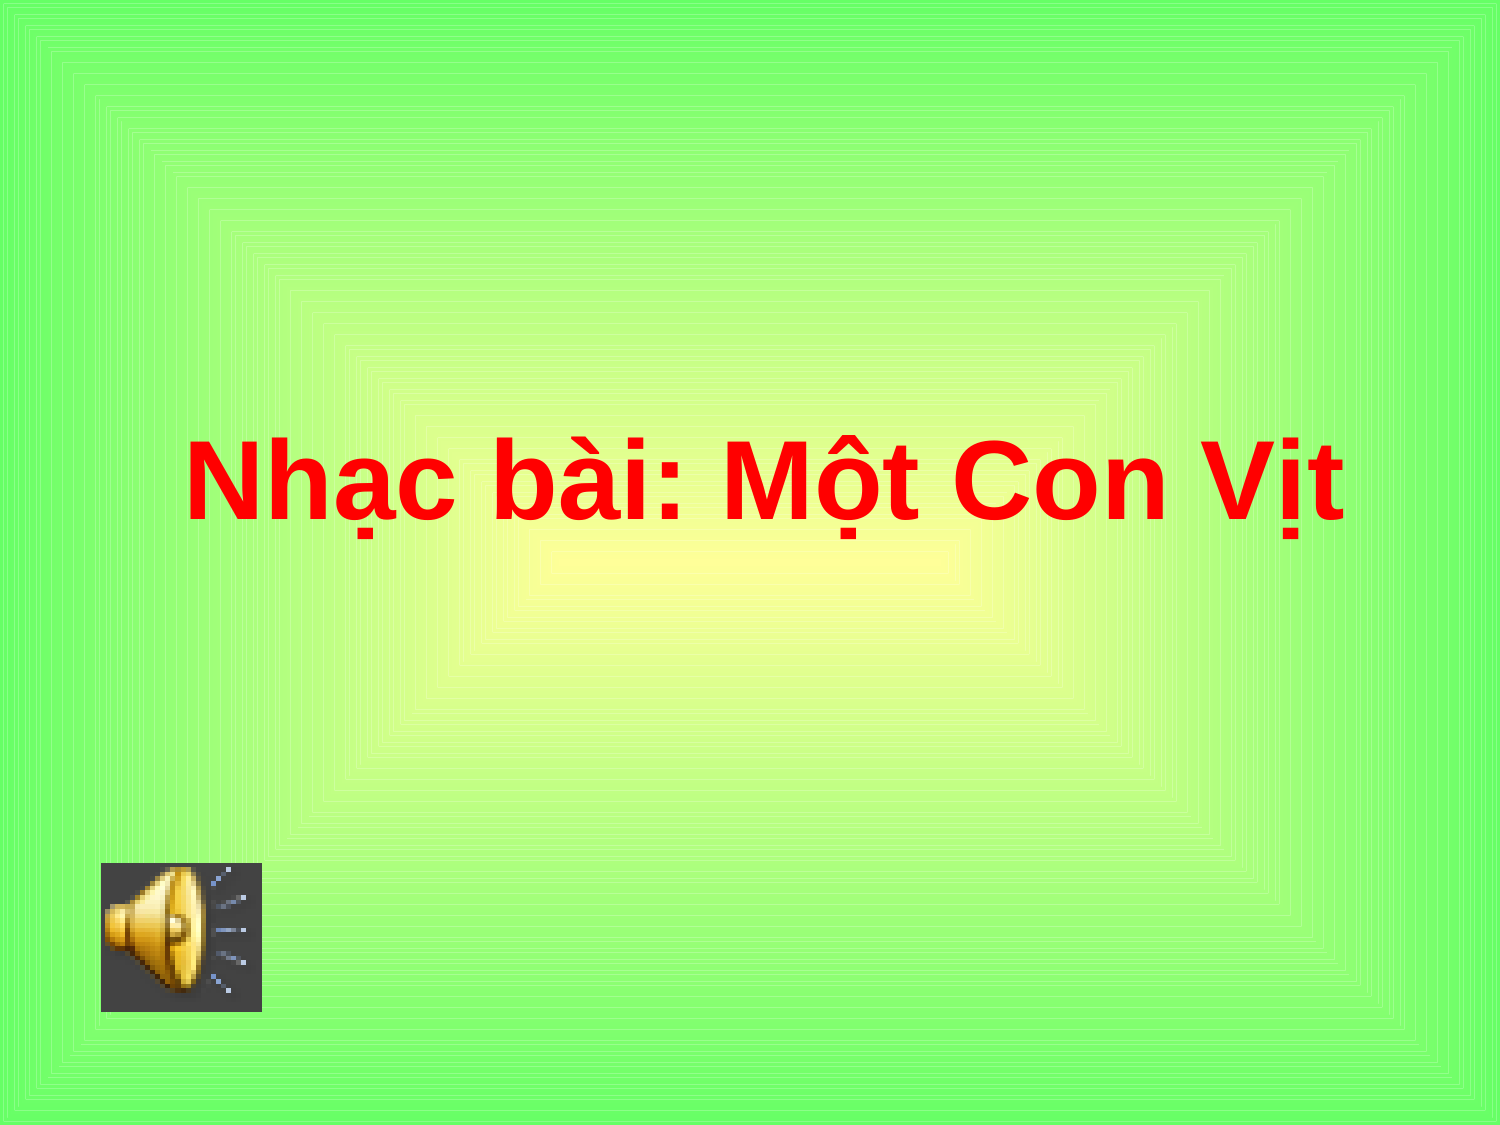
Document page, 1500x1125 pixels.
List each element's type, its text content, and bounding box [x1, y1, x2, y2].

text_box Nhạc bài: Một Con Vịt [168, 399, 1361, 550]
picture [99, 862, 263, 1013]
